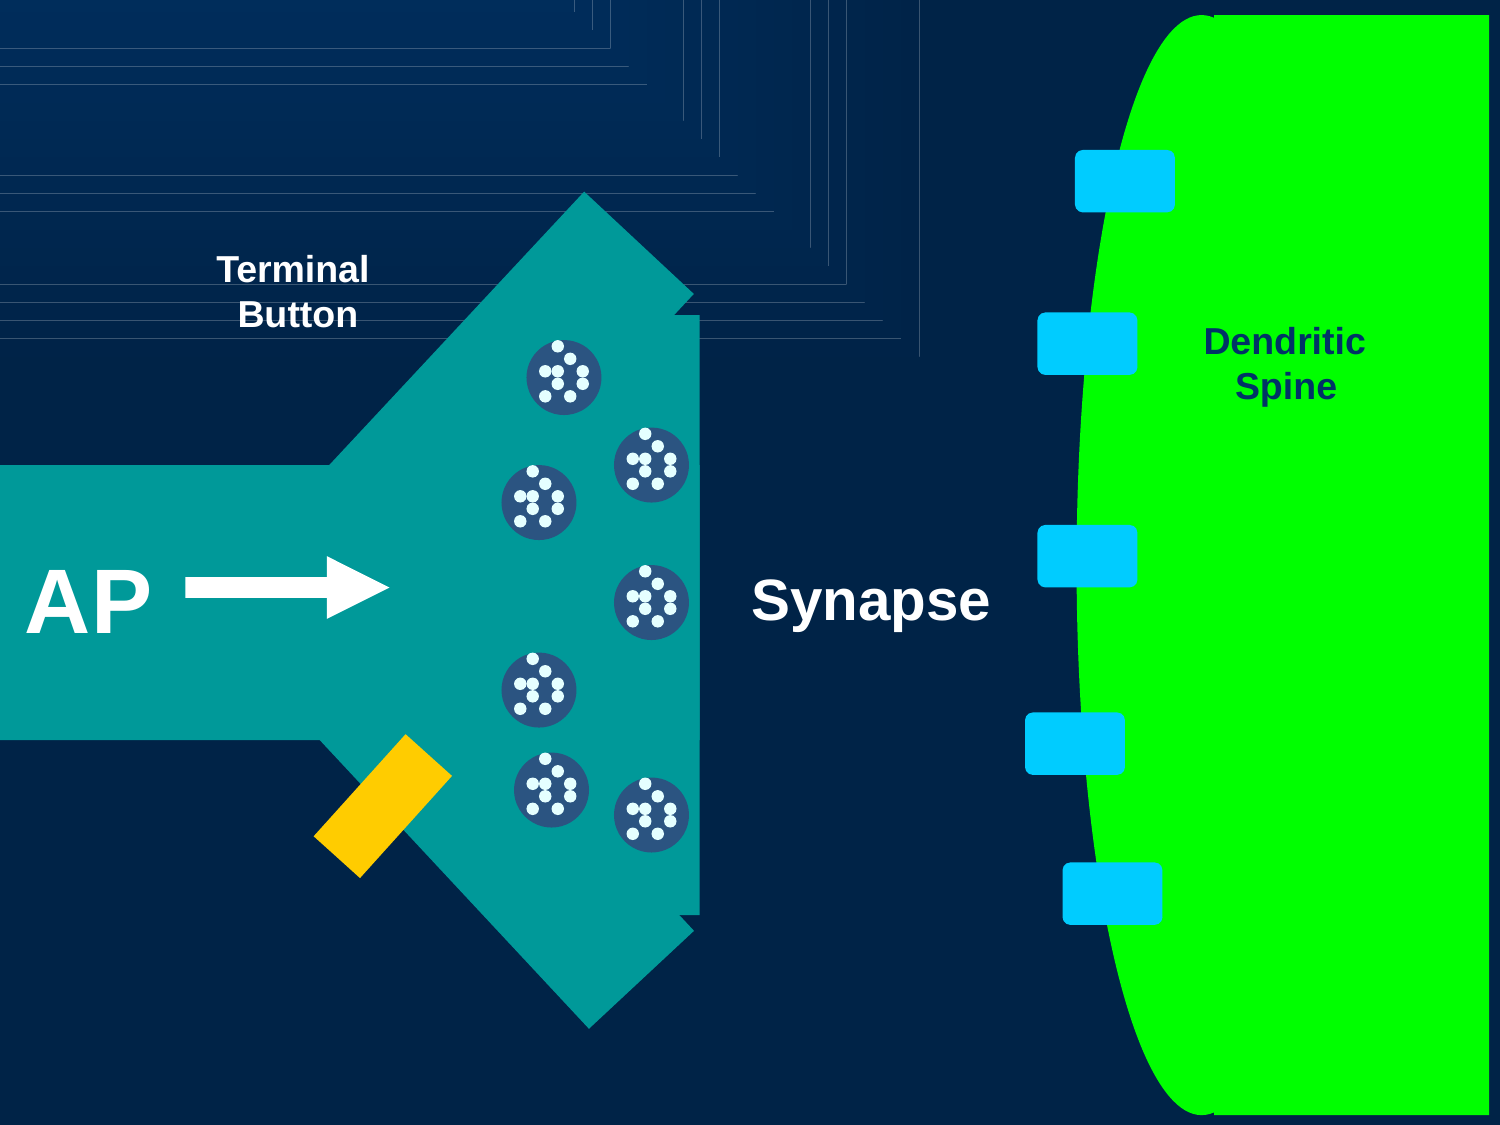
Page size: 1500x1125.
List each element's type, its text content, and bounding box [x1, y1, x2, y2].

text_box [36, 0, 571, 177]
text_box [613, 564, 690, 641]
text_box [613, 777, 690, 853]
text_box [613, 427, 690, 503]
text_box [1076, 14, 1490, 1116]
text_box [526, 339, 602, 416]
text_box Synapse [736, 555, 1007, 640]
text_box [513, 752, 590, 828]
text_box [0, 179, 700, 1042]
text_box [501, 464, 577, 541]
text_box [501, 652, 577, 728]
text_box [1024, 149, 1176, 926]
